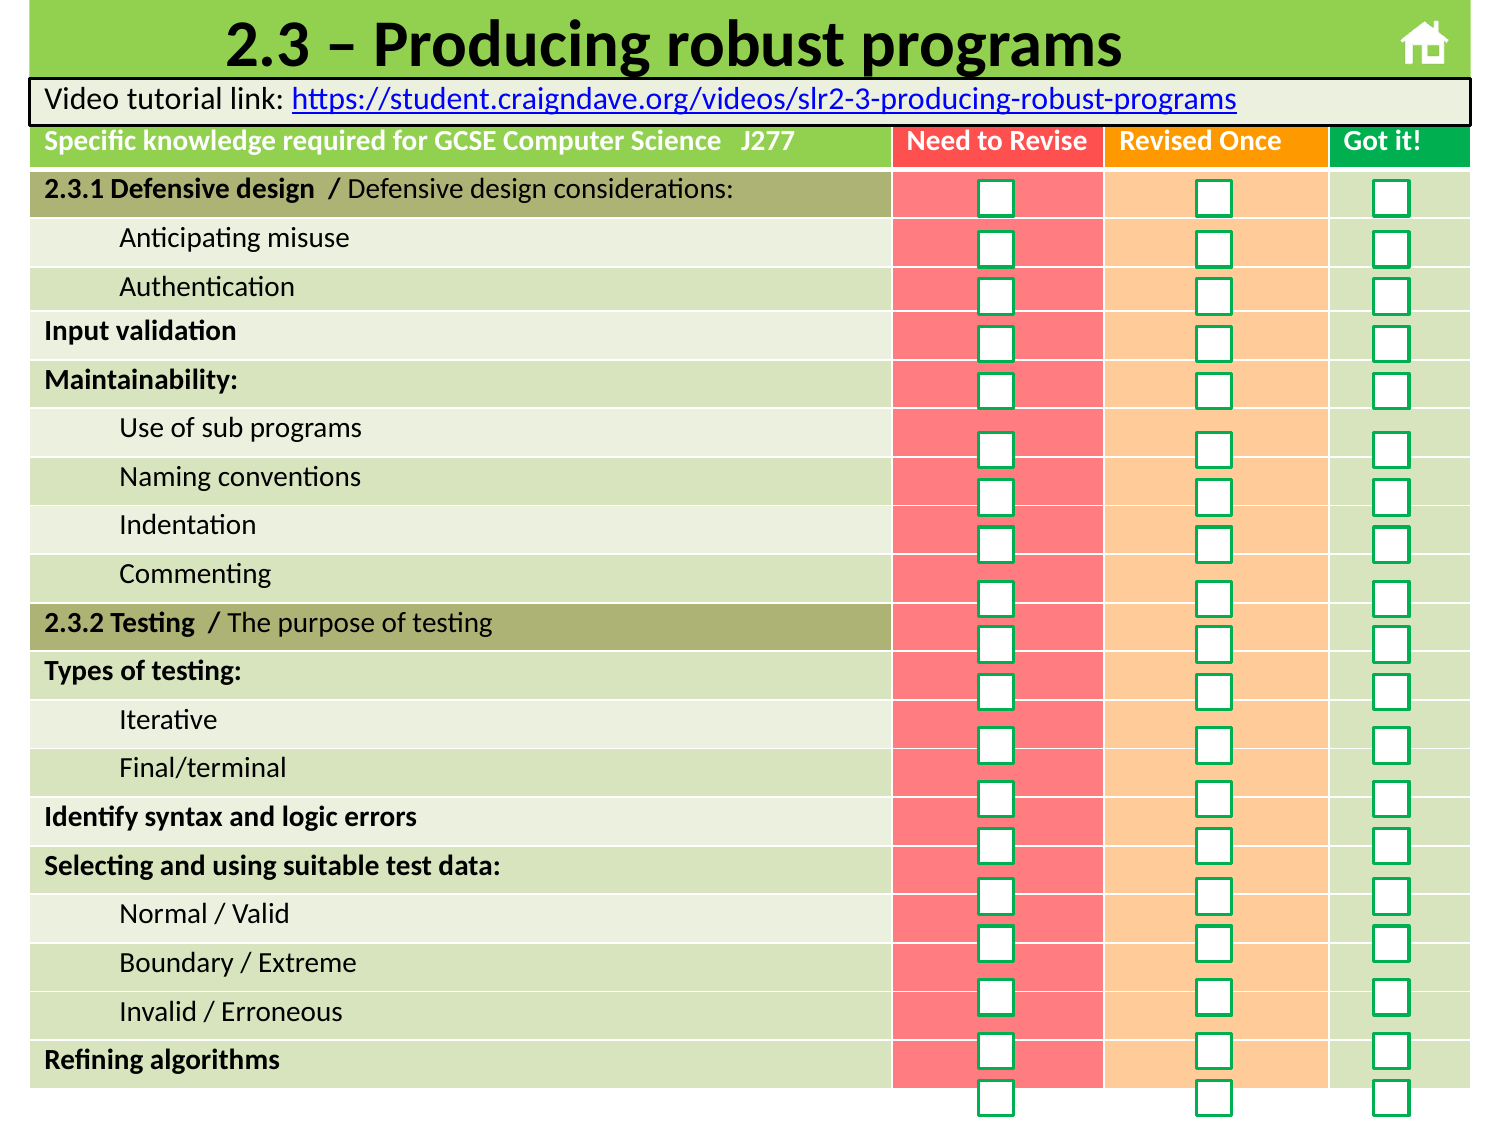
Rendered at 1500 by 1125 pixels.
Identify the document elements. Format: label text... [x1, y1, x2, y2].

table_cell Identify syntax and logic errors [30, 798, 891, 845]
text_box [976, 625, 1016, 664]
table_cell [893, 992, 1103, 1039]
table_cell [1105, 268, 1328, 310]
text_box [976, 1078, 1016, 1118]
table_cell [1330, 798, 1470, 845]
table_cell [893, 312, 1103, 359]
text_box [1372, 478, 1411, 517]
text_box [976, 579, 1016, 619]
text_box [976, 672, 1016, 712]
table_cell [893, 506, 1103, 553]
table_cell [1330, 458, 1470, 505]
table_cell [1105, 652, 1328, 699]
table_cell [1330, 268, 1470, 310]
text_box [976, 478, 1016, 517]
text_box [976, 430, 1016, 470]
table_cell Refining algorithms [30, 1041, 891, 1088]
table_cell [1105, 749, 1328, 796]
text_box [1372, 525, 1411, 564]
text_box [1372, 230, 1411, 269]
text_box [1372, 924, 1411, 964]
text_box [976, 371, 1016, 411]
text_box [976, 277, 1016, 316]
text_box [1194, 179, 1234, 218]
table_cell [893, 409, 1103, 456]
table_cell Types of testing: [30, 652, 891, 699]
table_cell [1105, 361, 1328, 407]
text_box [976, 179, 1016, 218]
table_cell [893, 798, 1103, 845]
text_box [976, 877, 1016, 916]
text_box [1194, 277, 1234, 316]
table_cell [1105, 895, 1328, 942]
table_cell [1330, 172, 1470, 217]
text_box [1194, 579, 1234, 619]
text_box [1372, 726, 1411, 765]
table_cell [1330, 992, 1470, 1039]
table_cell [1105, 798, 1328, 845]
picture [1389, 18, 1459, 85]
text_box [1372, 978, 1411, 1017]
table_cell [1105, 701, 1328, 748]
text_box [1372, 371, 1411, 411]
table_cell [1105, 458, 1328, 505]
table_cell [1330, 506, 1470, 553]
table_cell [893, 701, 1103, 748]
table_cell Commenting [30, 555, 891, 602]
text_box [1194, 478, 1234, 517]
text_box [1194, 672, 1234, 712]
table_header Specific knowledge required for GCSE Computer Science J277 [30, 127, 891, 167]
table_cell Invalid / Erroneous [30, 992, 891, 1039]
text_box [1372, 430, 1411, 470]
table_cell [893, 268, 1103, 310]
table_cell [1105, 1041, 1328, 1088]
text_box [976, 978, 1016, 1017]
table_cell [893, 361, 1103, 407]
table_cell 2.3.1 Defensive design / Defensive design considerations: [30, 172, 891, 217]
table_cell [893, 458, 1103, 505]
table_cell Input validation [30, 312, 891, 359]
text_box [1194, 230, 1234, 269]
table_cell Anticipating misuse [30, 219, 891, 266]
table_cell [1330, 652, 1470, 699]
table_cell [1330, 1041, 1470, 1088]
table_cell Normal / Valid [30, 895, 891, 942]
text_box [976, 1031, 1016, 1071]
table_cell [1105, 944, 1328, 991]
table_cell [893, 1041, 1103, 1088]
table_cell [1330, 409, 1470, 456]
list Video tutorial link: https://student.craigndave.org/videos/slr2-3-producing-robust-programs [27, 76, 1473, 127]
table_cell [1330, 219, 1470, 266]
table_cell Authentication [30, 268, 891, 310]
table_cell [893, 555, 1103, 602]
table_cell [1330, 312, 1470, 359]
text_box [976, 230, 1016, 269]
text_box [1372, 277, 1411, 316]
text_box [1372, 1078, 1411, 1118]
text_box [1194, 978, 1234, 1017]
table_cell [1105, 992, 1328, 1039]
table_cell [1105, 847, 1328, 893]
text_box [976, 525, 1016, 564]
table_cell [893, 749, 1103, 796]
table_cell [1105, 409, 1328, 456]
table_cell [1105, 219, 1328, 266]
table_cell [1330, 604, 1470, 650]
table_cell [1105, 604, 1328, 650]
text_box [1372, 179, 1411, 218]
table_cell [1105, 172, 1328, 217]
text_box [1372, 625, 1411, 664]
table_cell Naming conventions [30, 458, 891, 505]
table_cell Maintainability: [30, 361, 891, 407]
text_box [1194, 1078, 1234, 1118]
text_box [1372, 779, 1411, 819]
text_box [1194, 625, 1234, 664]
text_box [976, 779, 1016, 819]
table_cell [1105, 506, 1328, 553]
text_box [1194, 826, 1234, 866]
title 2.3 – Producing robust programs [29, 0, 1471, 76]
text_box [976, 826, 1016, 866]
table_cell Final/terminal [30, 749, 891, 796]
text_box [1372, 324, 1411, 364]
table_cell [893, 895, 1103, 942]
text_box [976, 924, 1016, 964]
text_box [1194, 371, 1234, 411]
table_cell Use of sub programs [30, 409, 891, 456]
table_cell [1105, 312, 1328, 359]
table_cell [1330, 847, 1470, 893]
table_cell [893, 847, 1103, 893]
table_cell Iterative [30, 701, 891, 748]
table_header Need to Revise [893, 127, 1103, 167]
text_box [1372, 826, 1411, 866]
text_box [1372, 1031, 1411, 1071]
table_cell Selecting and using suitable test data: [30, 847, 891, 893]
table_cell [1330, 701, 1470, 748]
table_cell [893, 652, 1103, 699]
text_box [1194, 726, 1234, 765]
text_box [1372, 877, 1411, 916]
table_header Got it! [1330, 127, 1470, 167]
table_cell [893, 944, 1103, 991]
text_box [976, 726, 1016, 765]
table_cell [893, 172, 1103, 217]
table_cell [1330, 749, 1470, 796]
table_cell Boundary / Extreme [30, 944, 891, 991]
table_cell [893, 219, 1103, 266]
text_box [1194, 877, 1234, 916]
text_box [1194, 430, 1234, 470]
table_cell 2.3.2 Testing / The purpose of testing [30, 604, 891, 650]
table_cell [1330, 555, 1470, 602]
text_box [1194, 779, 1234, 819]
table_cell Indentation [30, 506, 891, 553]
table_cell [1330, 361, 1470, 407]
table_cell [1330, 895, 1470, 942]
text_box [1194, 324, 1234, 364]
text_box [1372, 672, 1411, 712]
text_box [1194, 1031, 1234, 1071]
text_box [1194, 924, 1234, 964]
text_box [1194, 525, 1234, 564]
text_box [976, 324, 1016, 364]
table_cell [1330, 944, 1470, 991]
table_cell [893, 604, 1103, 650]
table_cell [1105, 555, 1328, 602]
text_box [1372, 579, 1411, 619]
table_header Revised Once [1105, 127, 1328, 167]
